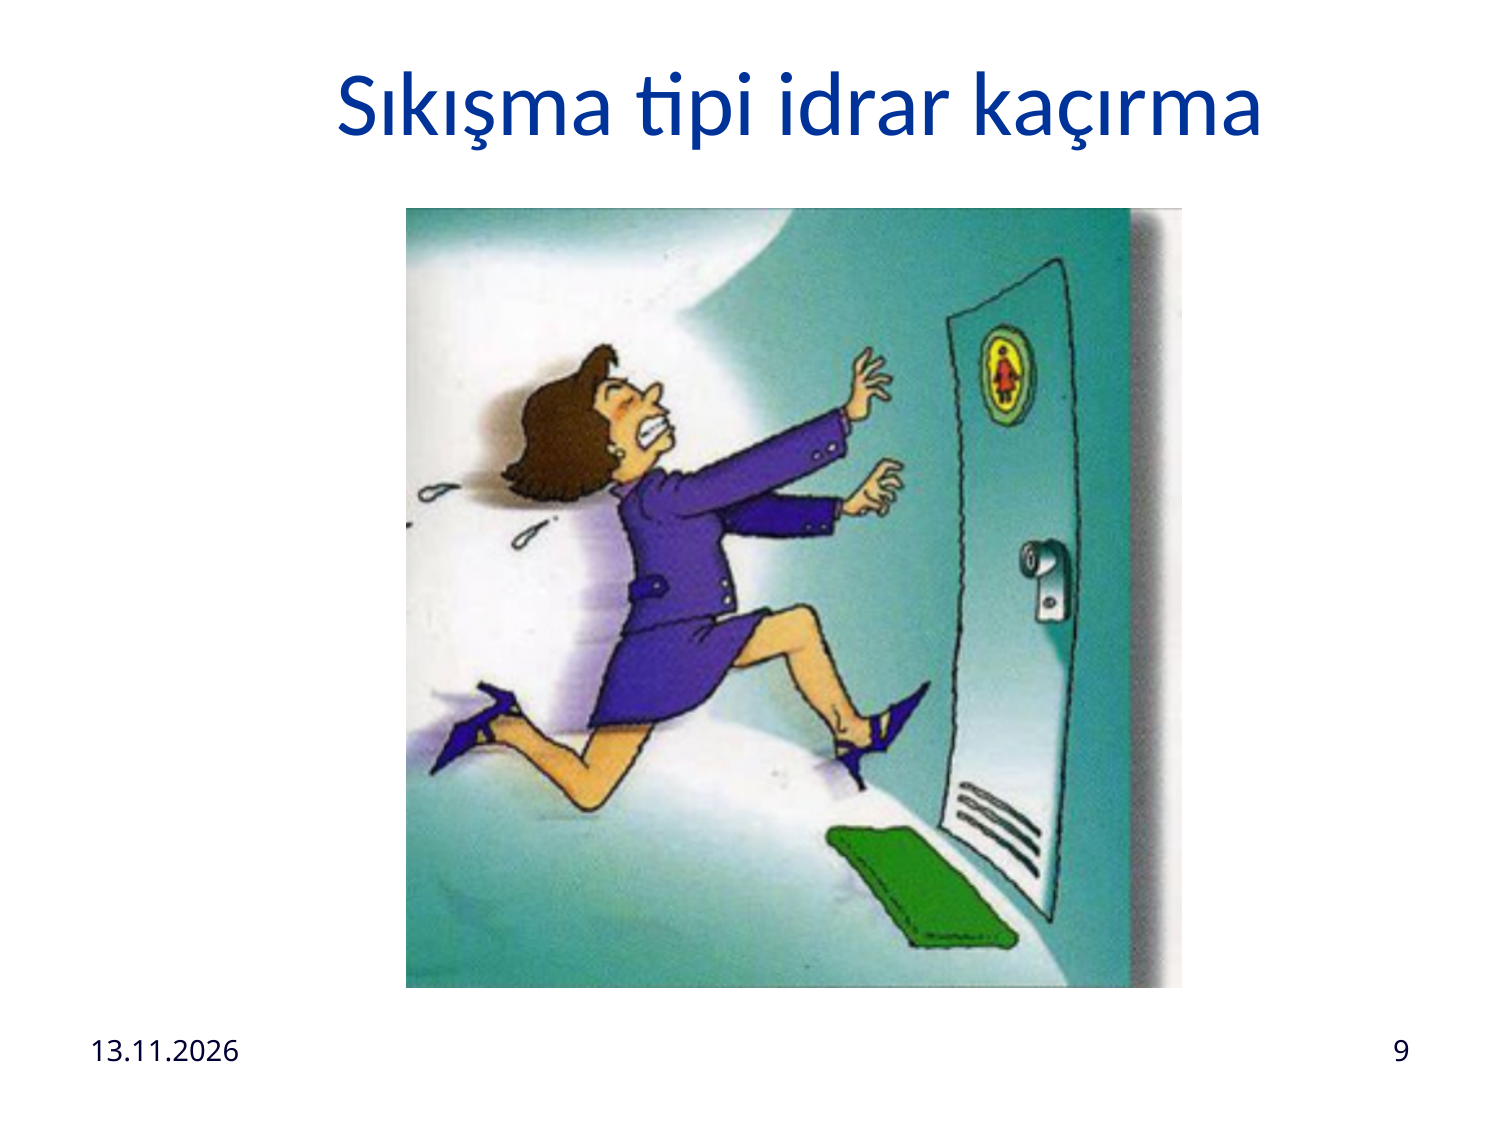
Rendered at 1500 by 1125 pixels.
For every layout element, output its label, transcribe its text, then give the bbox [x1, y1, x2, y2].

title Sıkışma tipi idrar kaçırma [194, 66, 1408, 242]
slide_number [74, 1024, 426, 1103]
picture [406, 207, 1182, 988]
slide_number 9 [1074, 1024, 1426, 1103]
